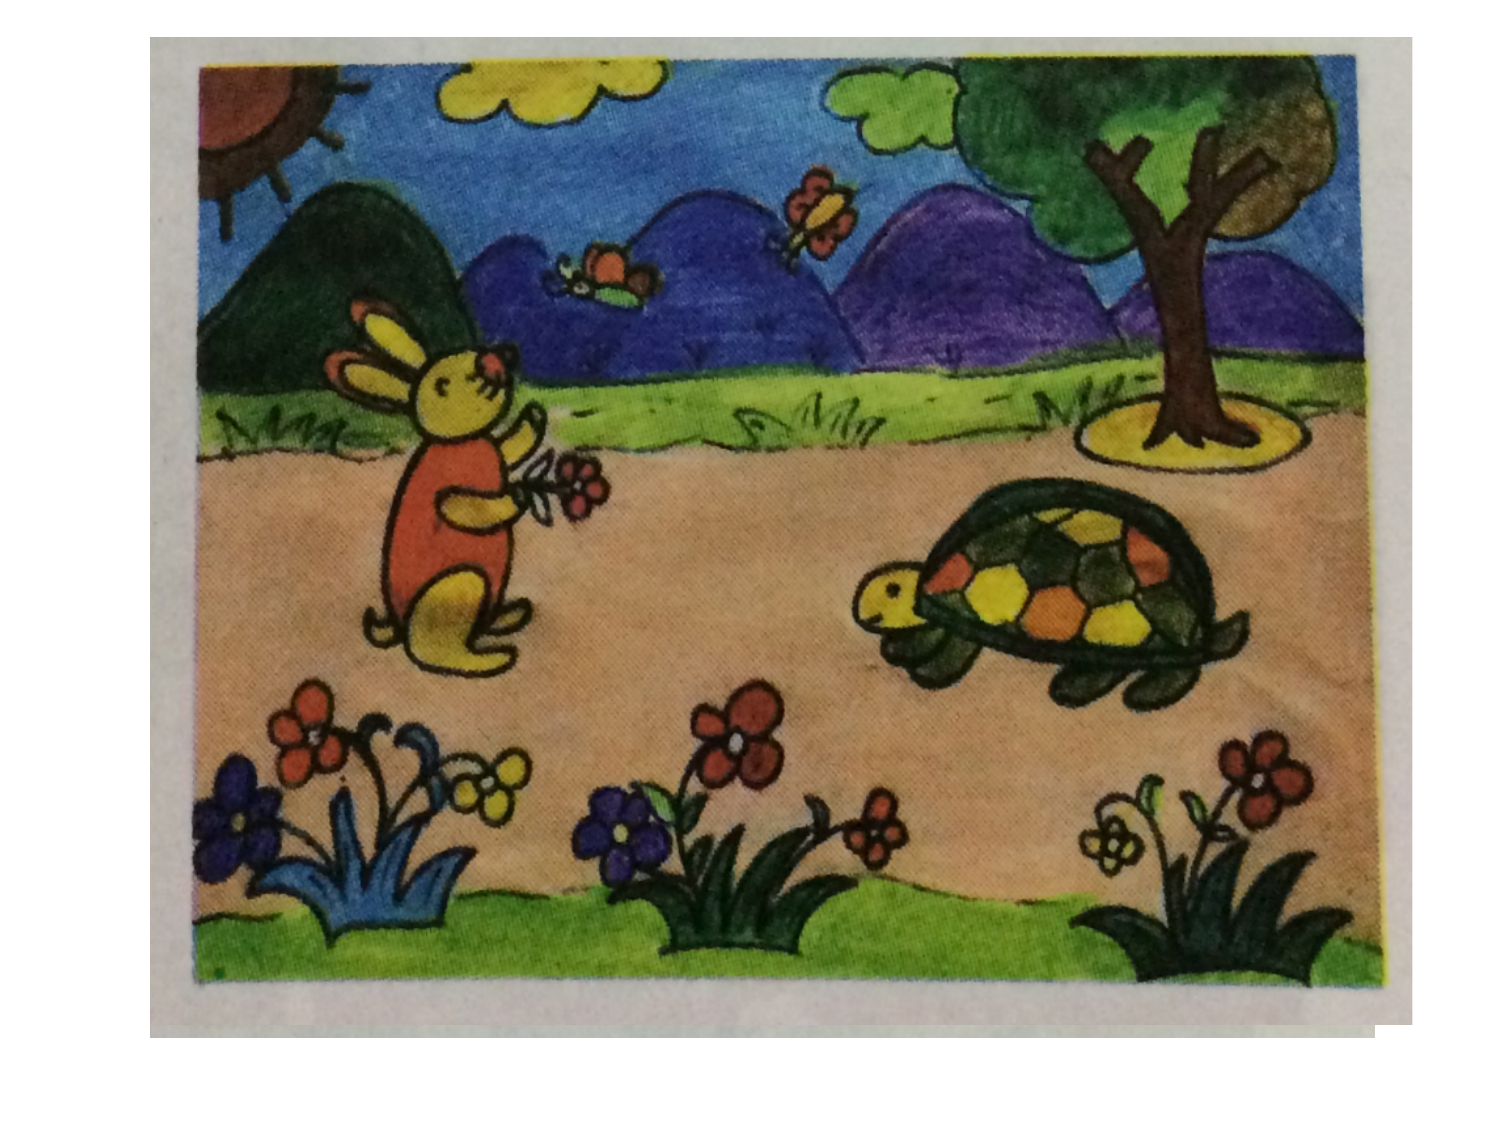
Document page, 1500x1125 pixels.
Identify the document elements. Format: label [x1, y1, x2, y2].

picture [150, 0, 1413, 1125]
